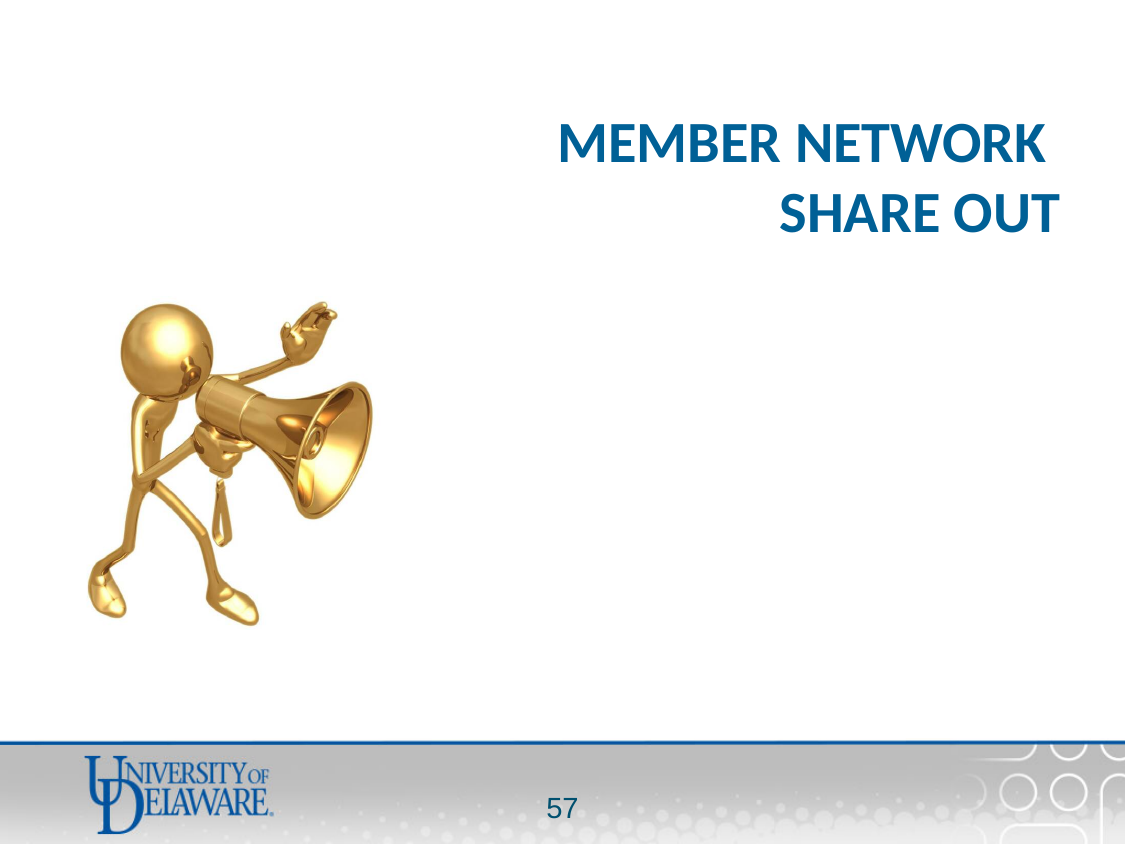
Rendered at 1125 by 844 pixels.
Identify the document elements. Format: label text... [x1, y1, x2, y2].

title Member Network share out [512, 96, 1075, 247]
slide_number 56 [431, 782, 694, 828]
picture [0, 0, 1125, 844]
